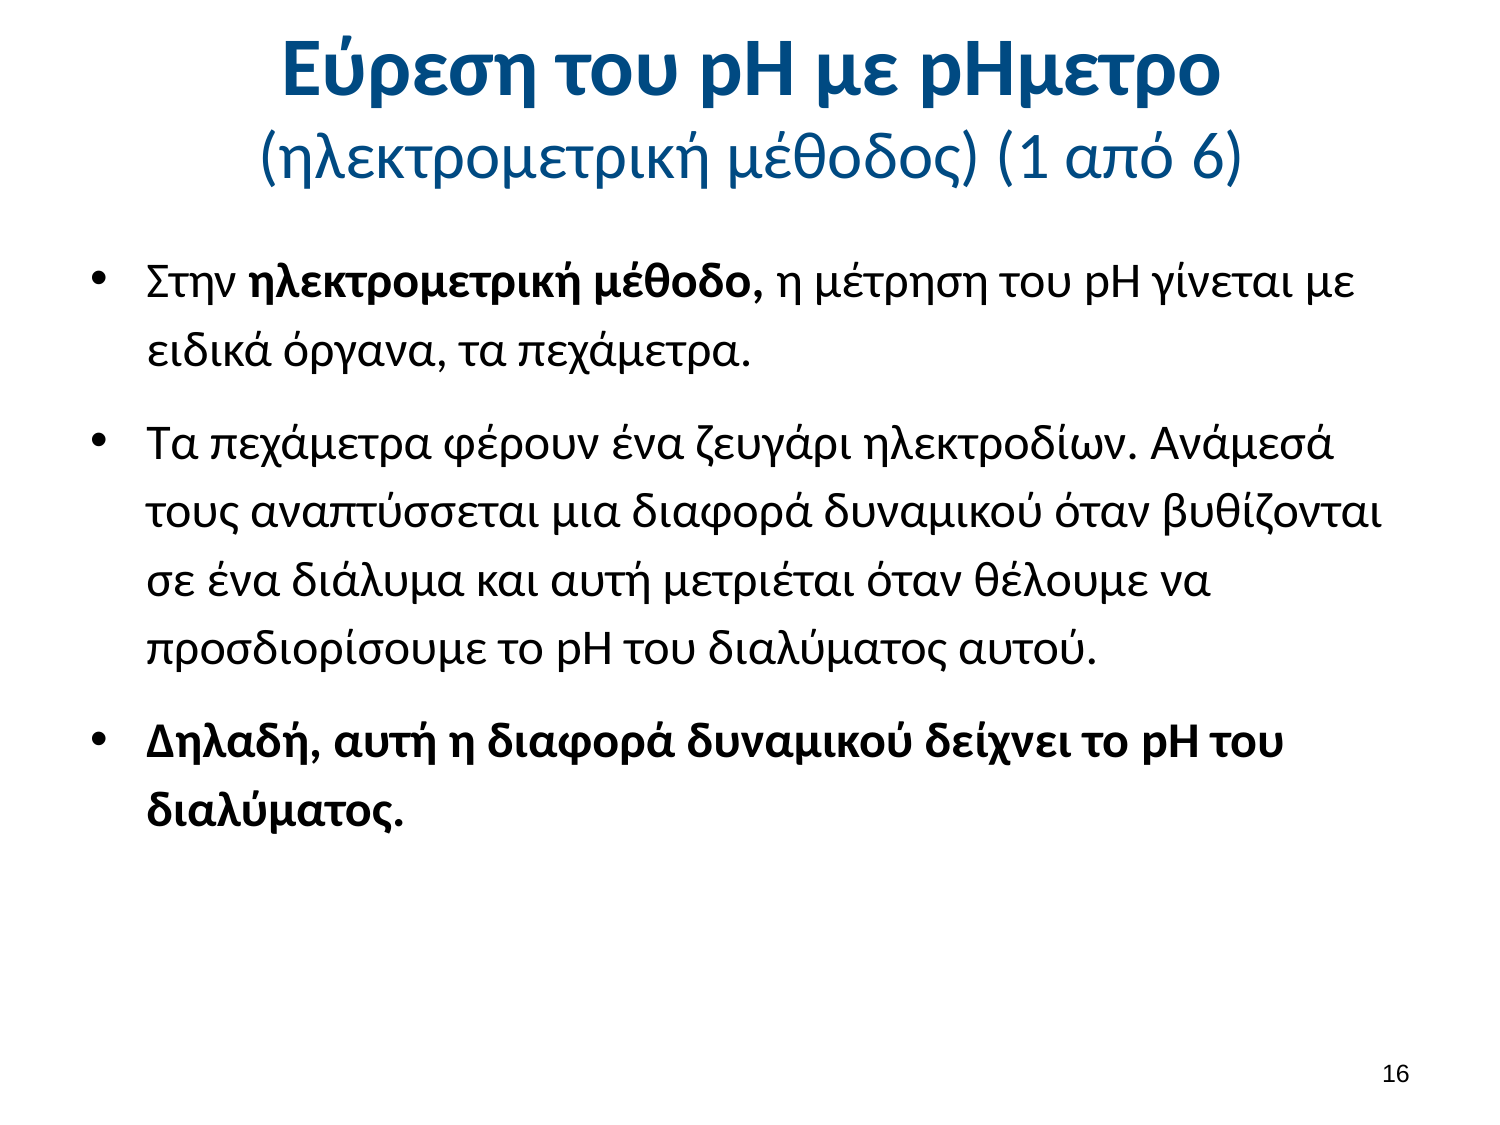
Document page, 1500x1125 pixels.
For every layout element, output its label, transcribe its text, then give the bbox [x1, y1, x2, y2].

title Εύρεση του pH με pΗμετρο (ηλεκτρομετρική μέθοδος) (1 από 6) [76, 19, 1427, 185]
slide_number 15 [1074, 1042, 1425, 1103]
list Στην ηλεκτρομετρική μέθοδο, η μέτρηση του pΗ γίνεται με ειδικά όργανα, τα πεχάμετρα. Τα πεχάμετρα φέρουν ένα ζευγάρι ηλεκτροδίων. Ανάμεσά τους αναπτύσσεται μια διαφορά δυναμικού όταν βυθίζονται σε ένα διάλυμα και αυτή μετριέται όταν θέλουμε να προσδιορίσουμε το pΗ του διαλύματος αυτού. Δηλαδή, αυτή η διαφορά δυναμικού δείχνει το pΗ του διαλύματος. [75, 231, 1425, 1024]
